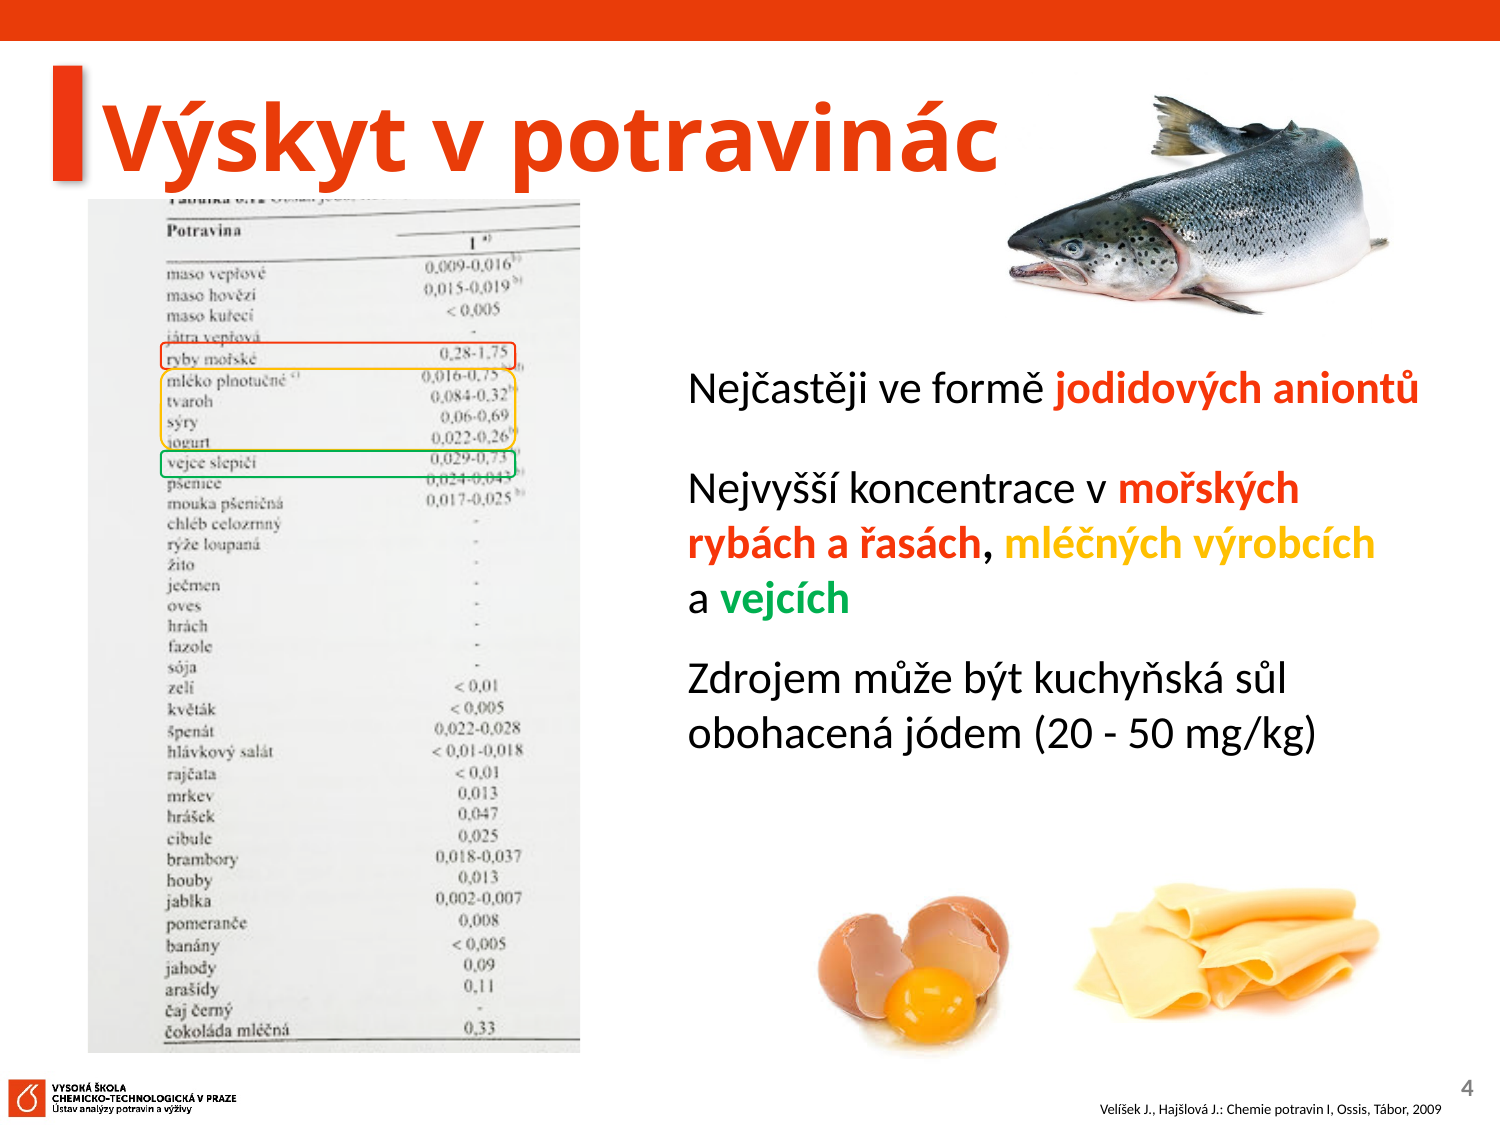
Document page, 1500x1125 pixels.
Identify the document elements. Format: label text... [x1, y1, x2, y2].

text_box Nejvyšší koncentrace v mořských rybách a řasách, mléčných výrobcích a vejcích [672, 450, 1423, 631]
text_box Zdrojem může být kuchyňská sůl obohacená jódem (20 - 50 mg/kg) [672, 640, 1423, 766]
picture [1062, 851, 1386, 1023]
picture [1004, 72, 1394, 347]
text_box Velíšek J., Hajšlová J.: Chemie potravin I, Ossis, Tábor, 2009 [1085, 1092, 1500, 1125]
text_box Výskyt v potravinách [87, 72, 1004, 198]
picture [786, 872, 1049, 1070]
picture [0, 1071, 244, 1125]
picture [87, 199, 581, 1053]
text_box Nejčastěji ve formě jodidových aniontů [673, 350, 1500, 476]
